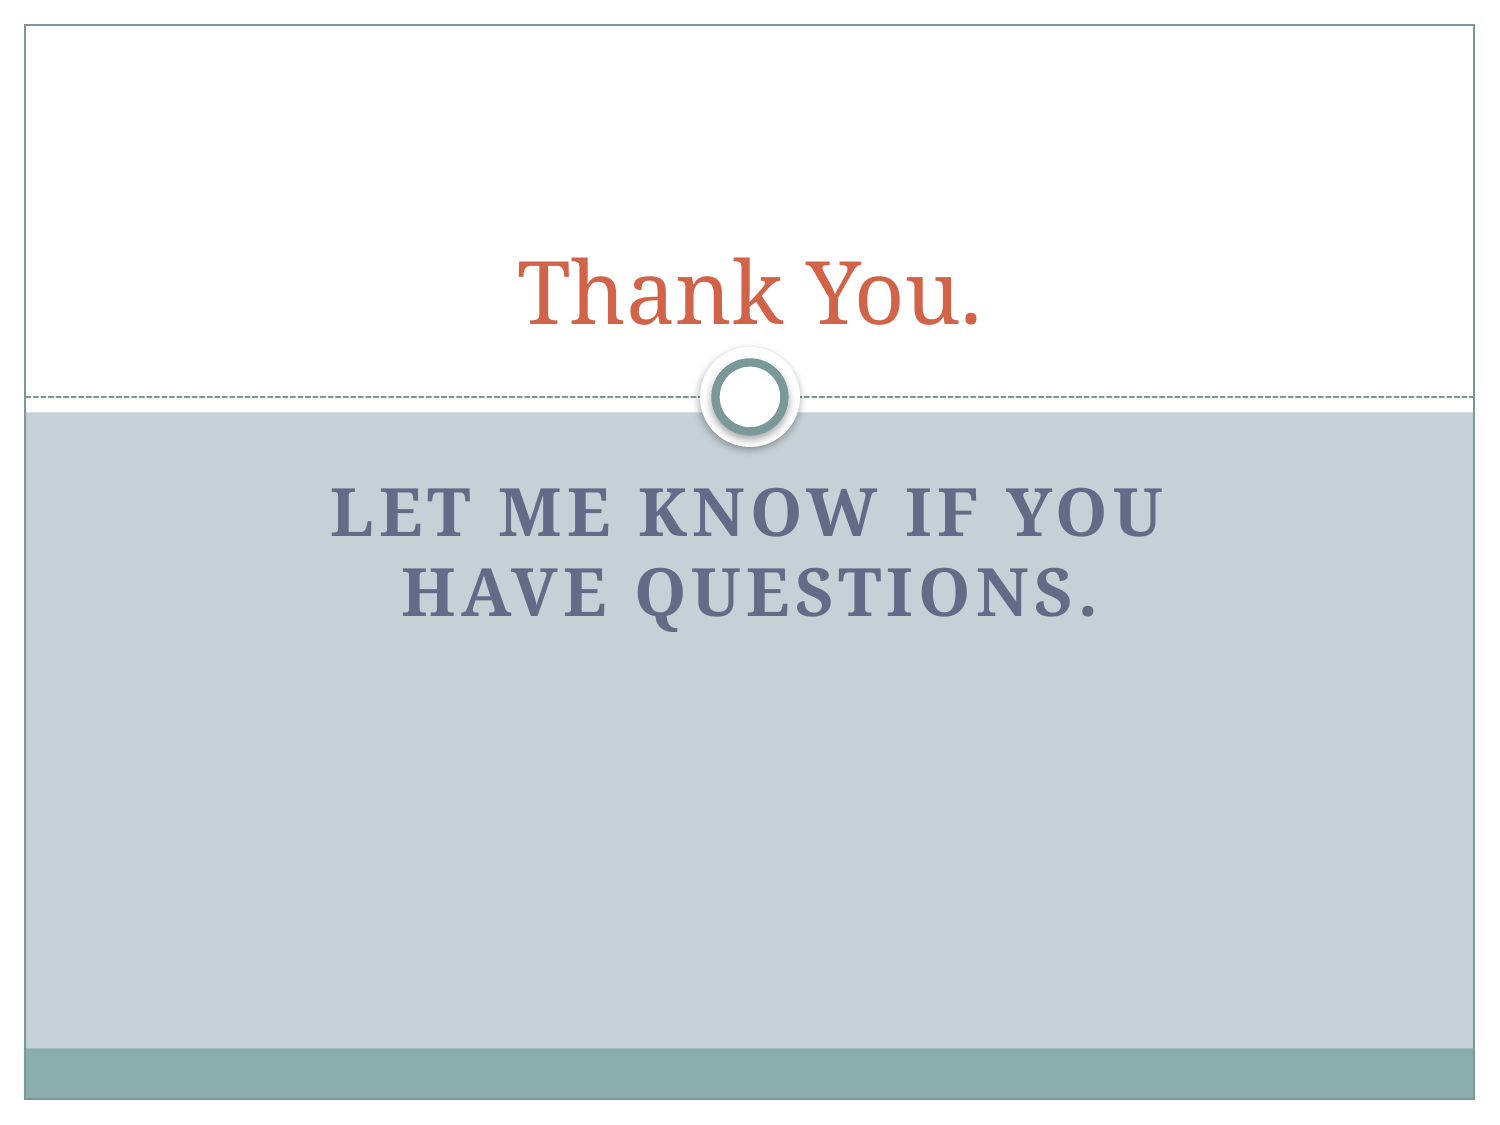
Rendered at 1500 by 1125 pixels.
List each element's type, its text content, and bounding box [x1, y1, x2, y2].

title Thank You. [112, 62, 1388, 350]
subtitle Let me know if you have questions. [225, 462, 1275, 900]
